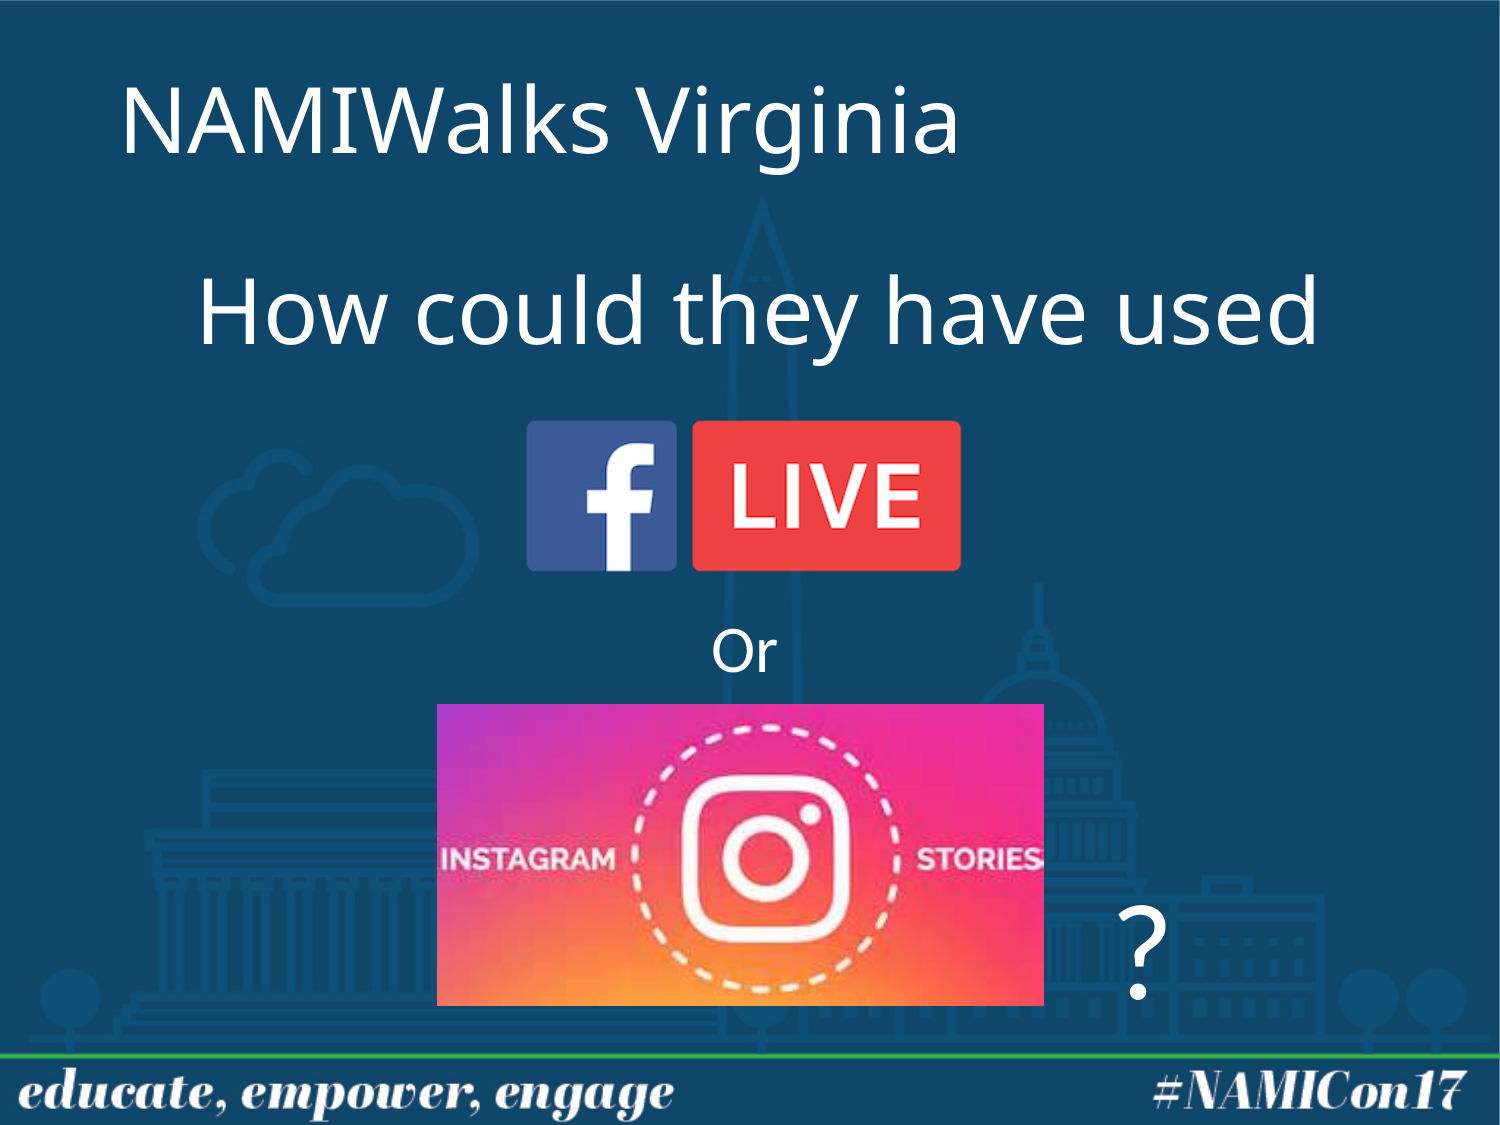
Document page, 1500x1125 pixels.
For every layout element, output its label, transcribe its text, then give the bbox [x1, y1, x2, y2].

title NAMIWalks Virginia [103, 14, 1397, 233]
text_box How could they have used [121, 168, 1397, 561]
text_box ? [1064, 855, 1230, 1035]
text_box Or [667, 598, 833, 694]
picture [0, 0, 1500, 1125]
